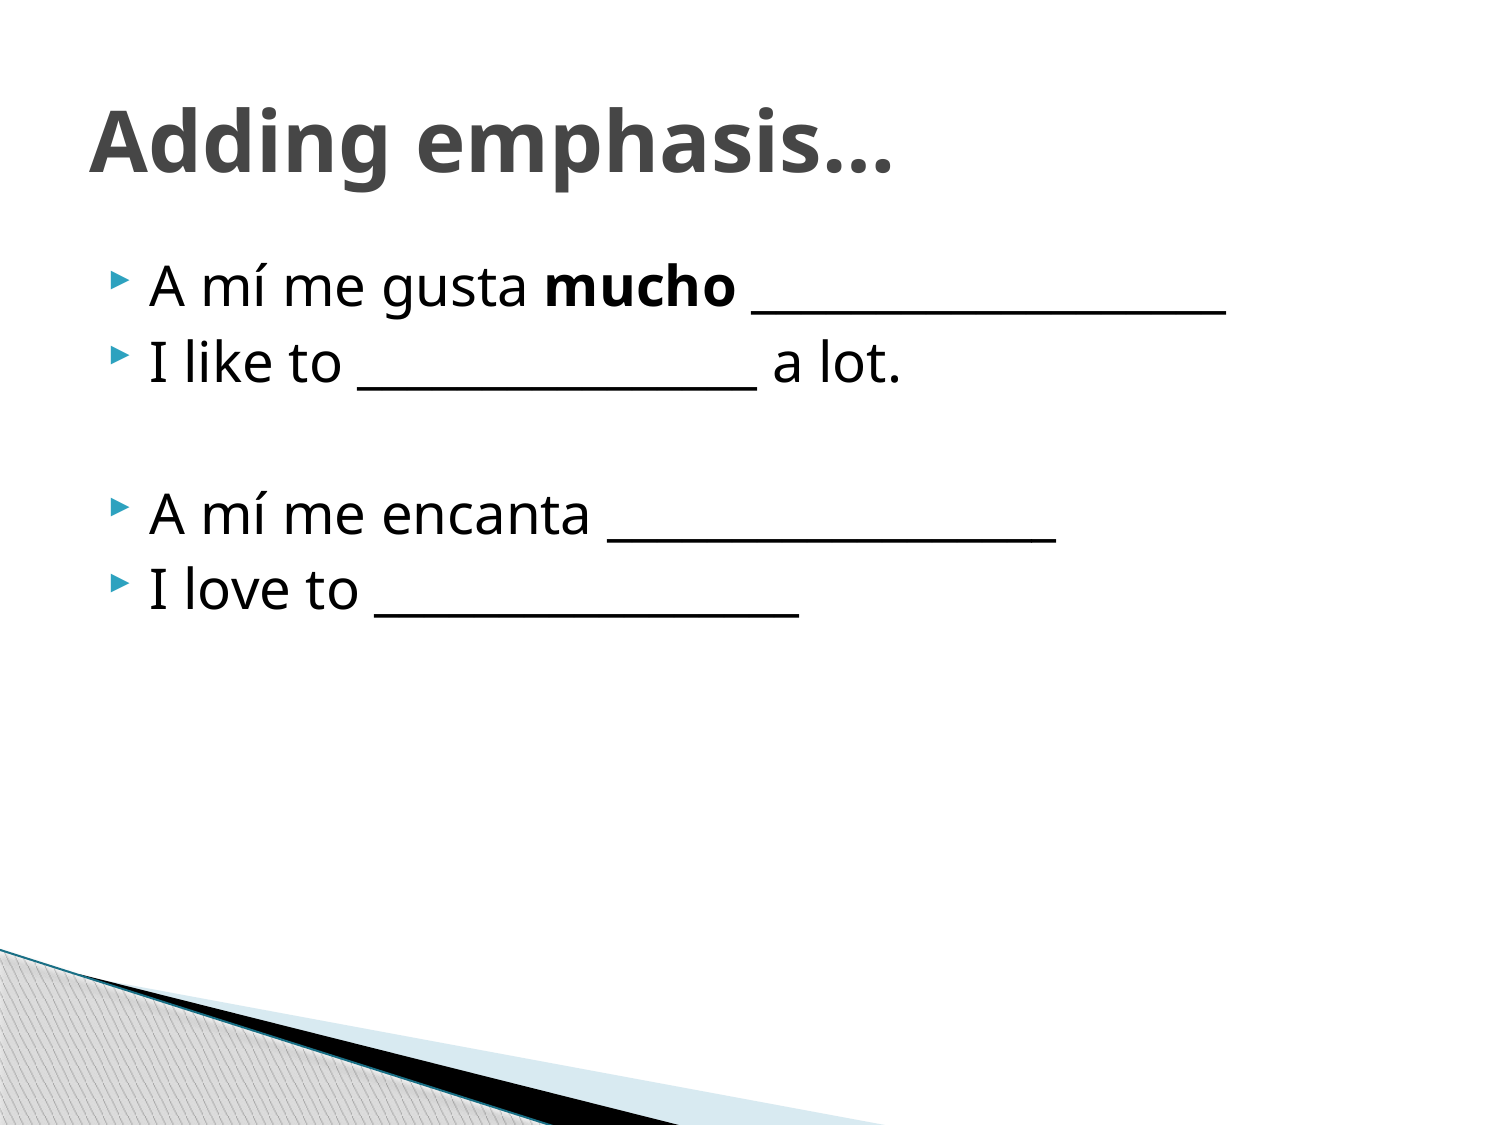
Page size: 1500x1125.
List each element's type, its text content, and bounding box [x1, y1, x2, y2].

list A mí me gusta mucho ___________________ I like to ________________ a lot. A mí me encanta __________________ I love to _________________ [75, 243, 1425, 986]
title Adding emphasis… [75, 45, 1425, 233]
